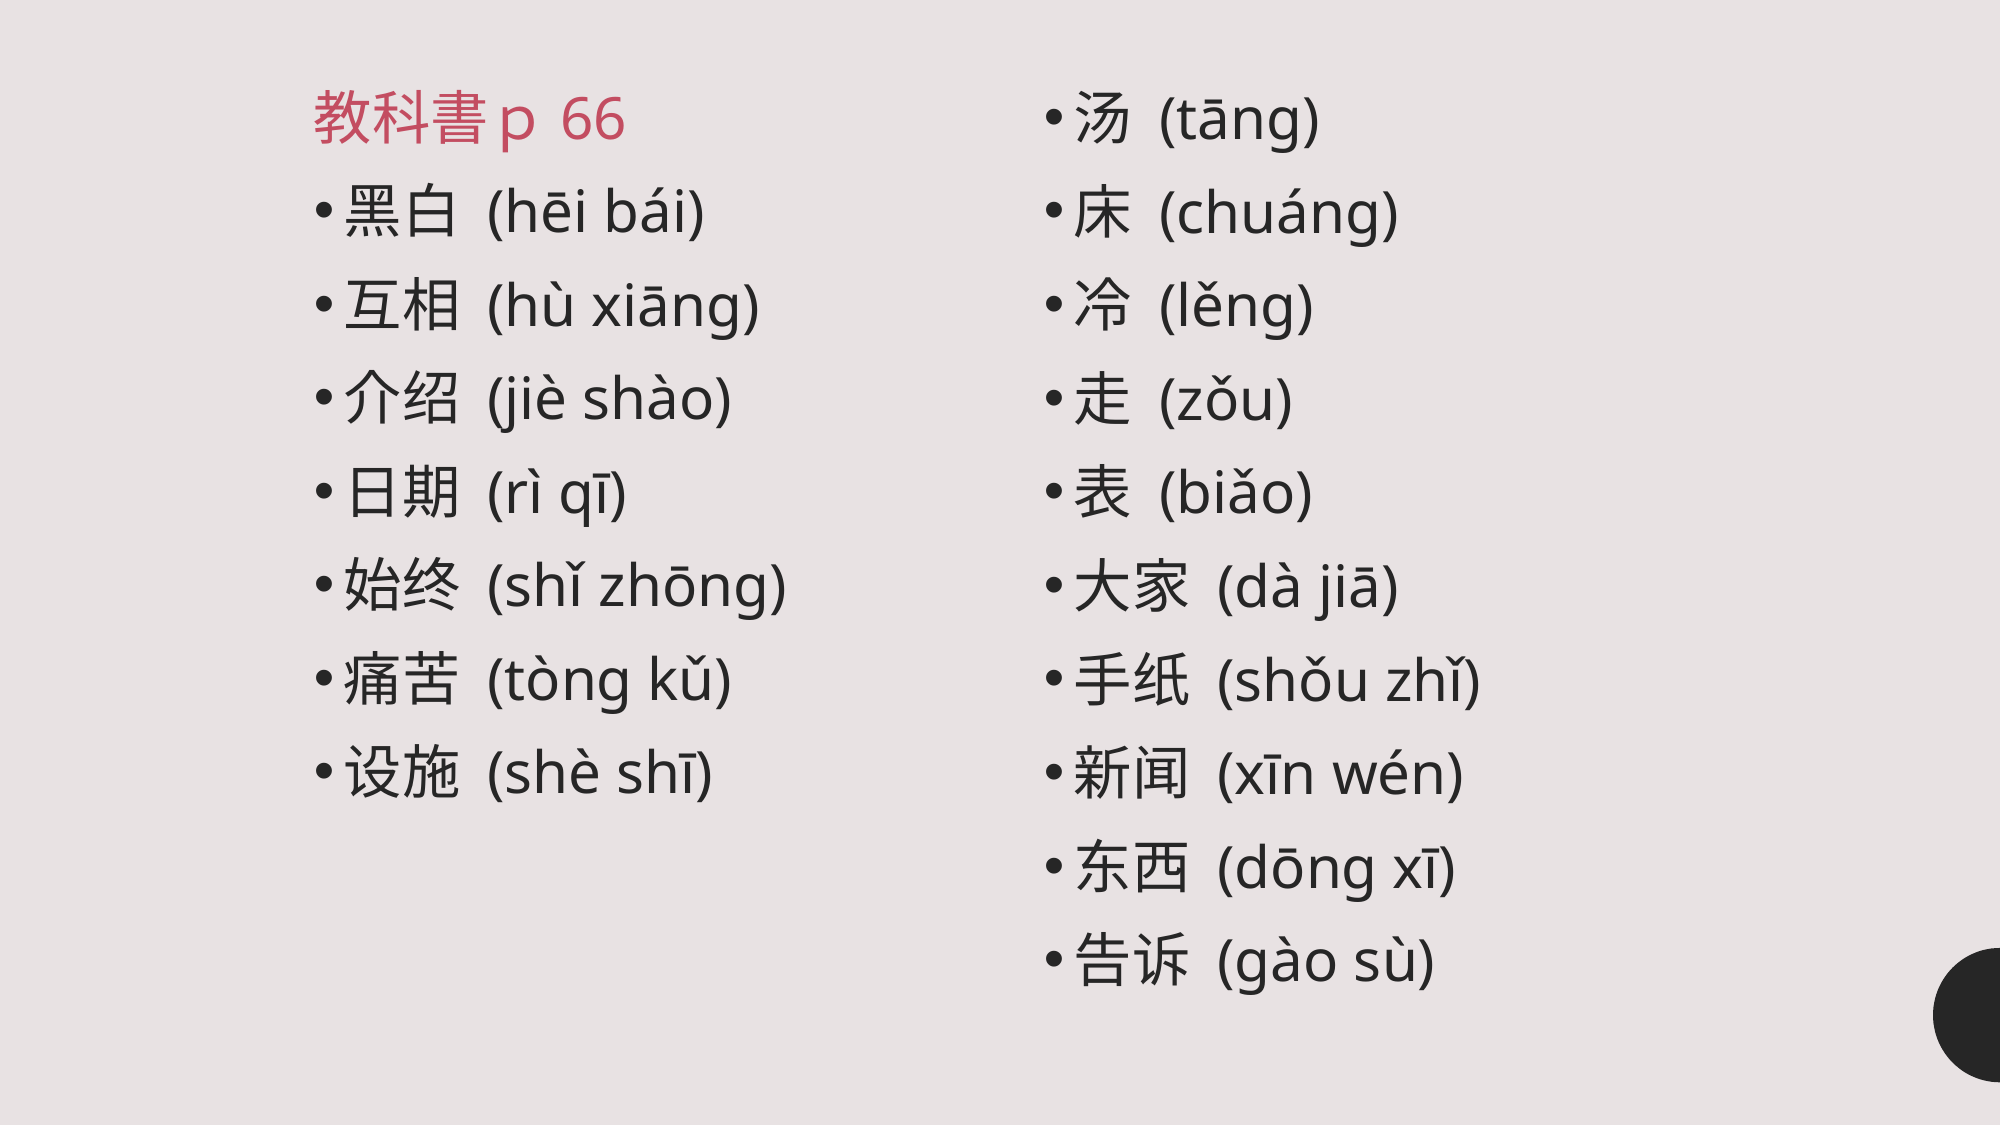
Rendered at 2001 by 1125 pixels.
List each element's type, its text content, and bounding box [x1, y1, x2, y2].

text_box 汤 (tāng) 床 (chuáng) 冷 (lěng) 走 (zǒu) 表 (biǎo) 大家 (dà jiā) 手纸 (shǒu zhǐ) 新闻 (xīn wén) 东西 (dōng xī) 告诉 (gào sù) [1028, 66, 1501, 847]
list 教科書ｐ66 黑白 (hēi bái) 互相 (hù xiāng) 介绍 (jiè shào) 日期 (rì qī) 始终 (shǐ zhōng) 痛苦 (tòng kǔ) 设施 (shè shī) [298, 66, 871, 957]
